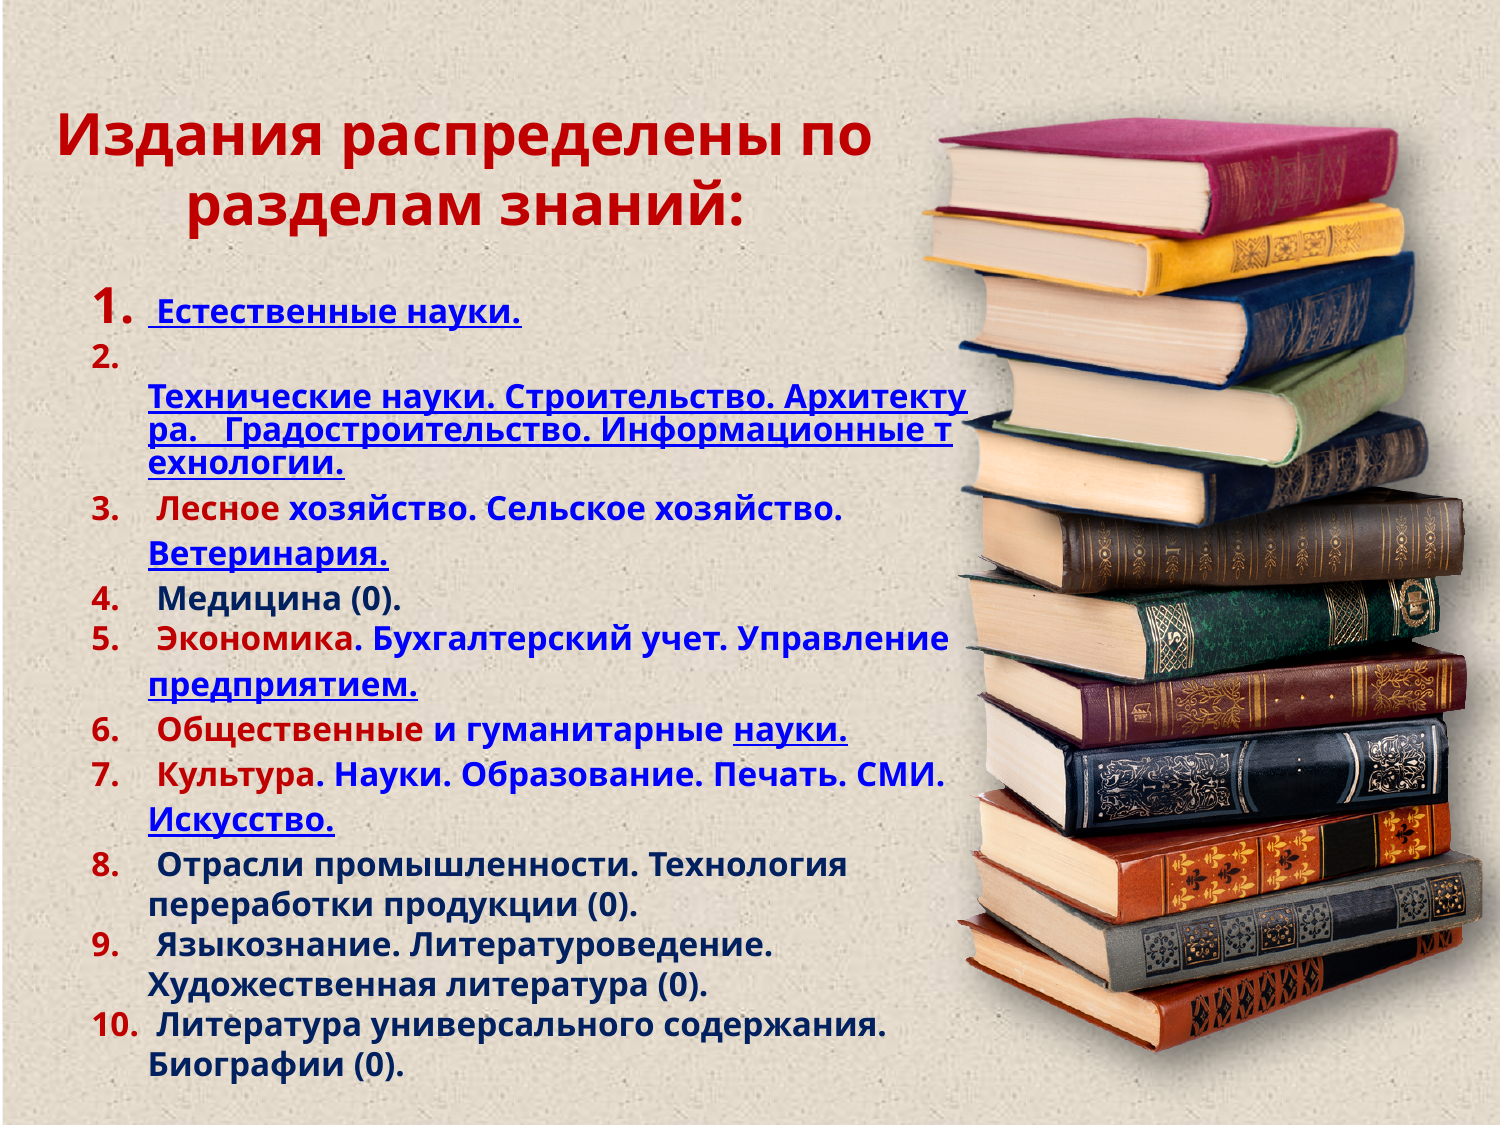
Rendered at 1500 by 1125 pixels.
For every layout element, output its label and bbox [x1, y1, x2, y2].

picture [921, 30, 1483, 1095]
text_box [2, 0, 1500, 1125]
